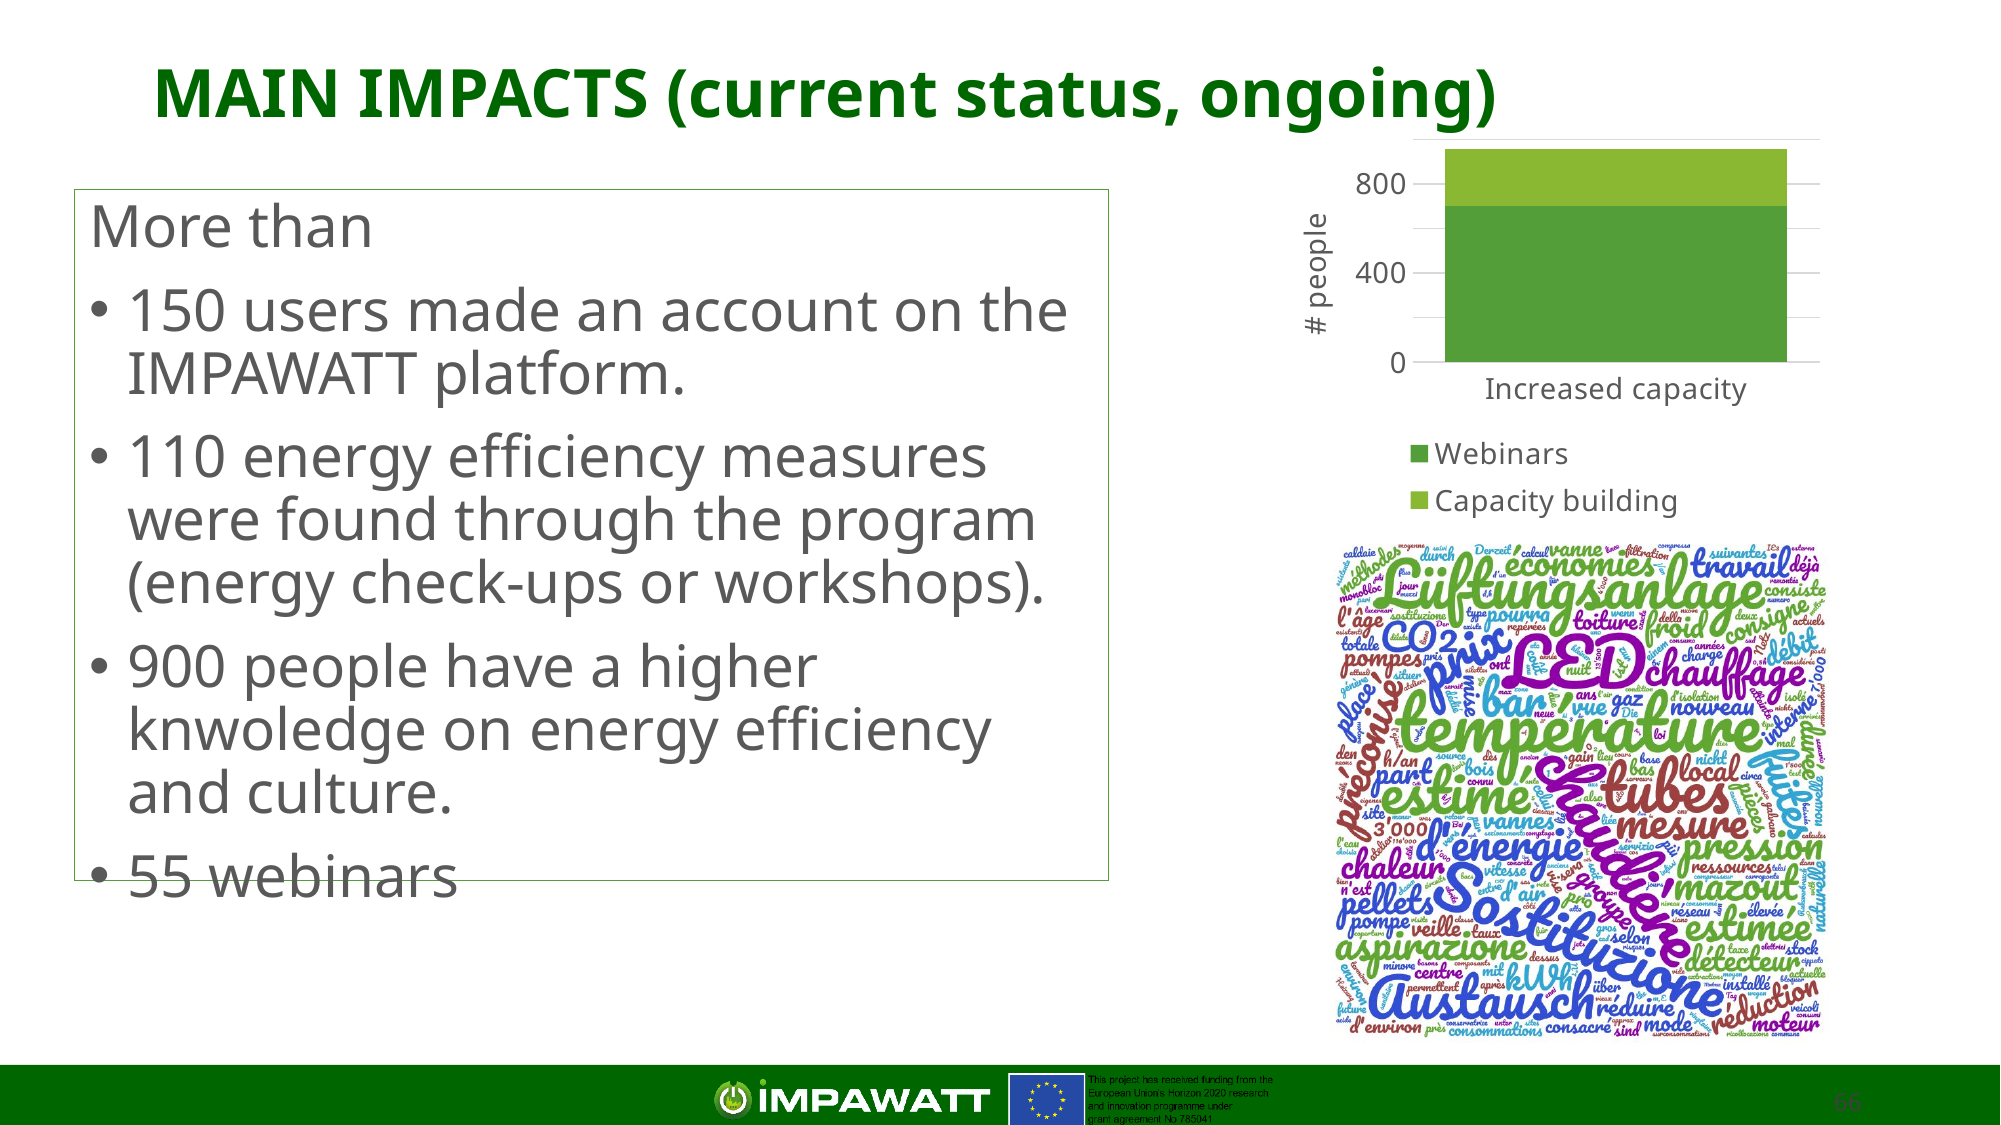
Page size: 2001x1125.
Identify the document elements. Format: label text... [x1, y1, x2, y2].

picture [711, 1073, 1288, 1125]
slide_number 66 [1427, 1073, 1878, 1125]
chart [1259, 131, 1832, 522]
picture [1232, 522, 1926, 1043]
title MAIN IMPACTS (current status, ongoing) [137, 1, 1863, 190]
list More than 150 users made an account on the IMPAWATT platform. 110 energy efficiency measures were found through the program (energy check-ups or workshops). 900 people have a higher knwoledge on energy efficiency and culture. 55 webinars [74, 189, 1109, 881]
